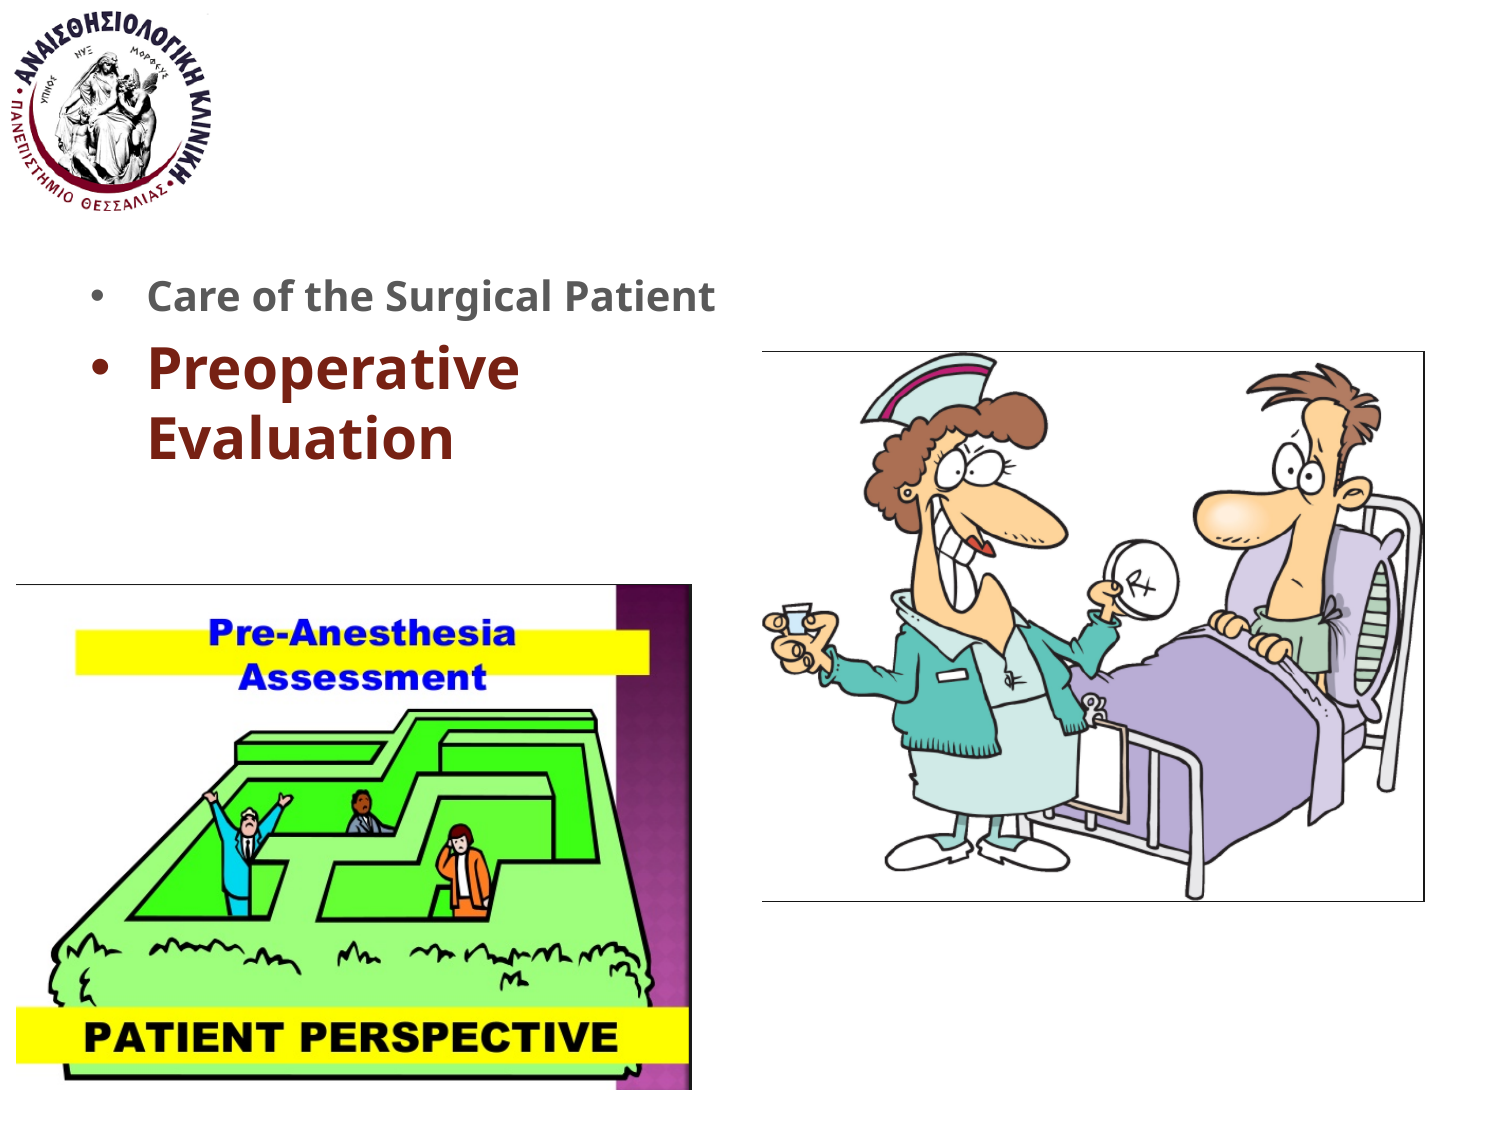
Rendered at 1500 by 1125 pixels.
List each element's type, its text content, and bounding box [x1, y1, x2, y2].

picture [16, 584, 692, 1091]
list Care of the Surgical Patient Preoperative Evaluation [75, 262, 738, 1005]
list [762, 351, 1426, 902]
picture [11, 11, 212, 212]
